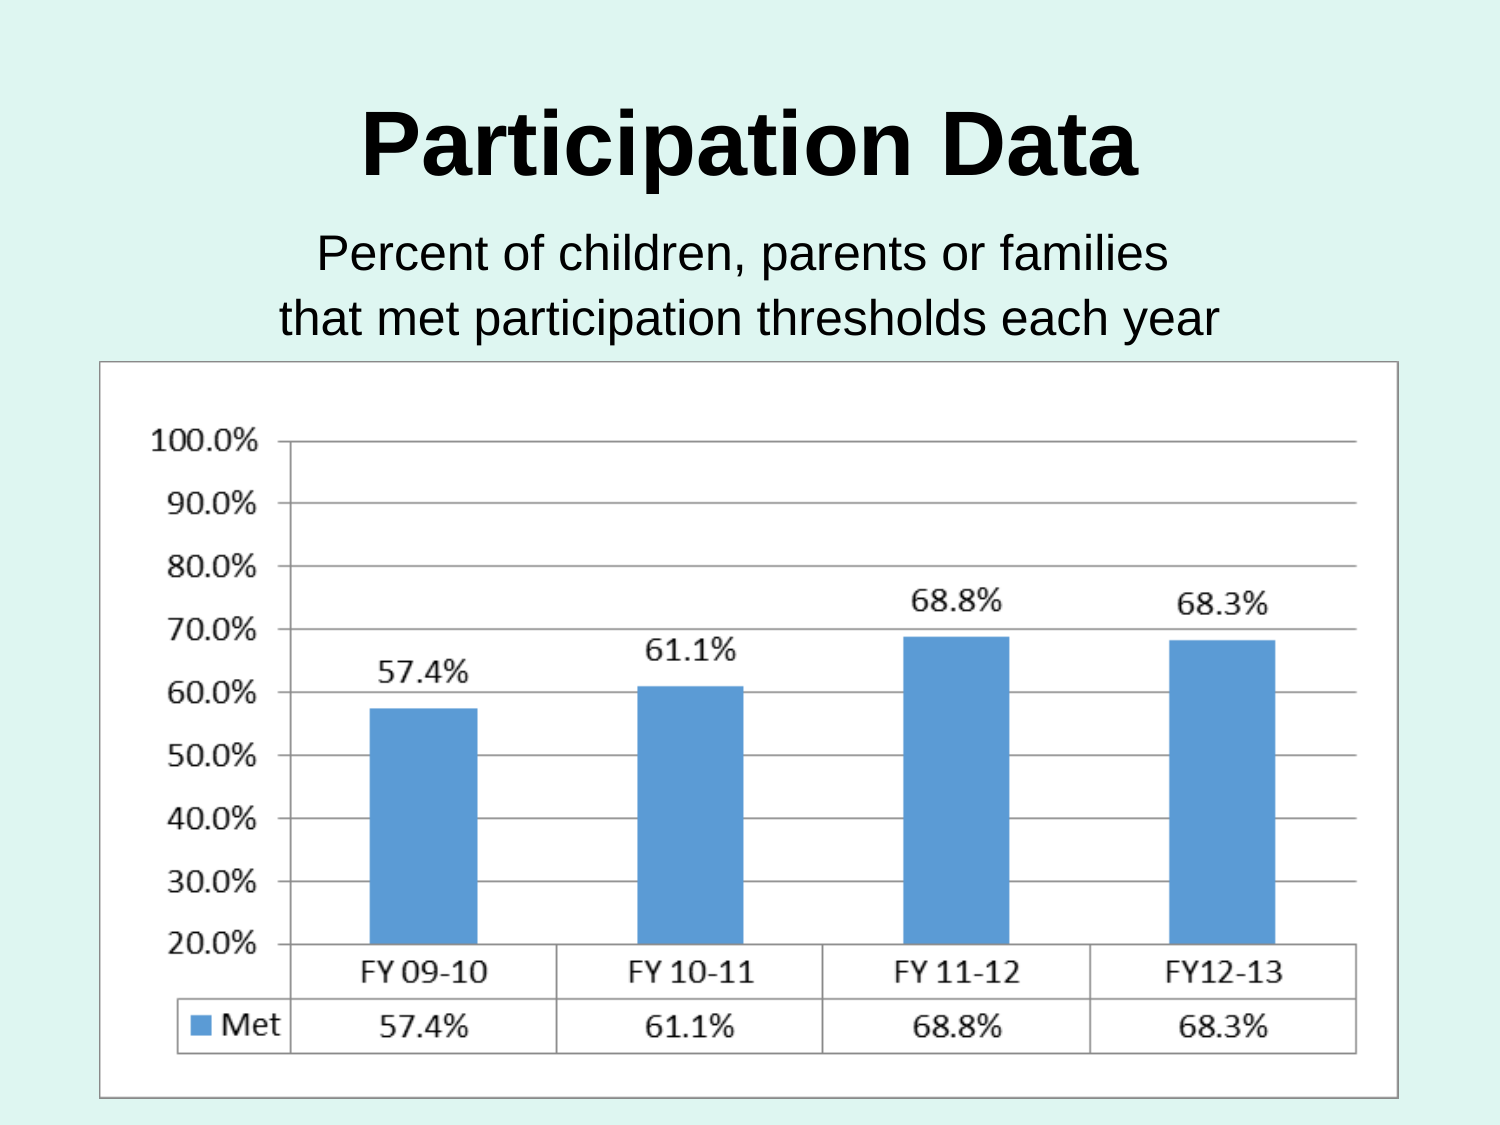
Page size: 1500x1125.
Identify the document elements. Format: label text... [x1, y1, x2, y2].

title Participation Data [75, 45, 1425, 212]
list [99, 361, 1399, 1099]
list Percent of children, parents or families that met participation thresholds each year [75, 212, 1425, 363]
